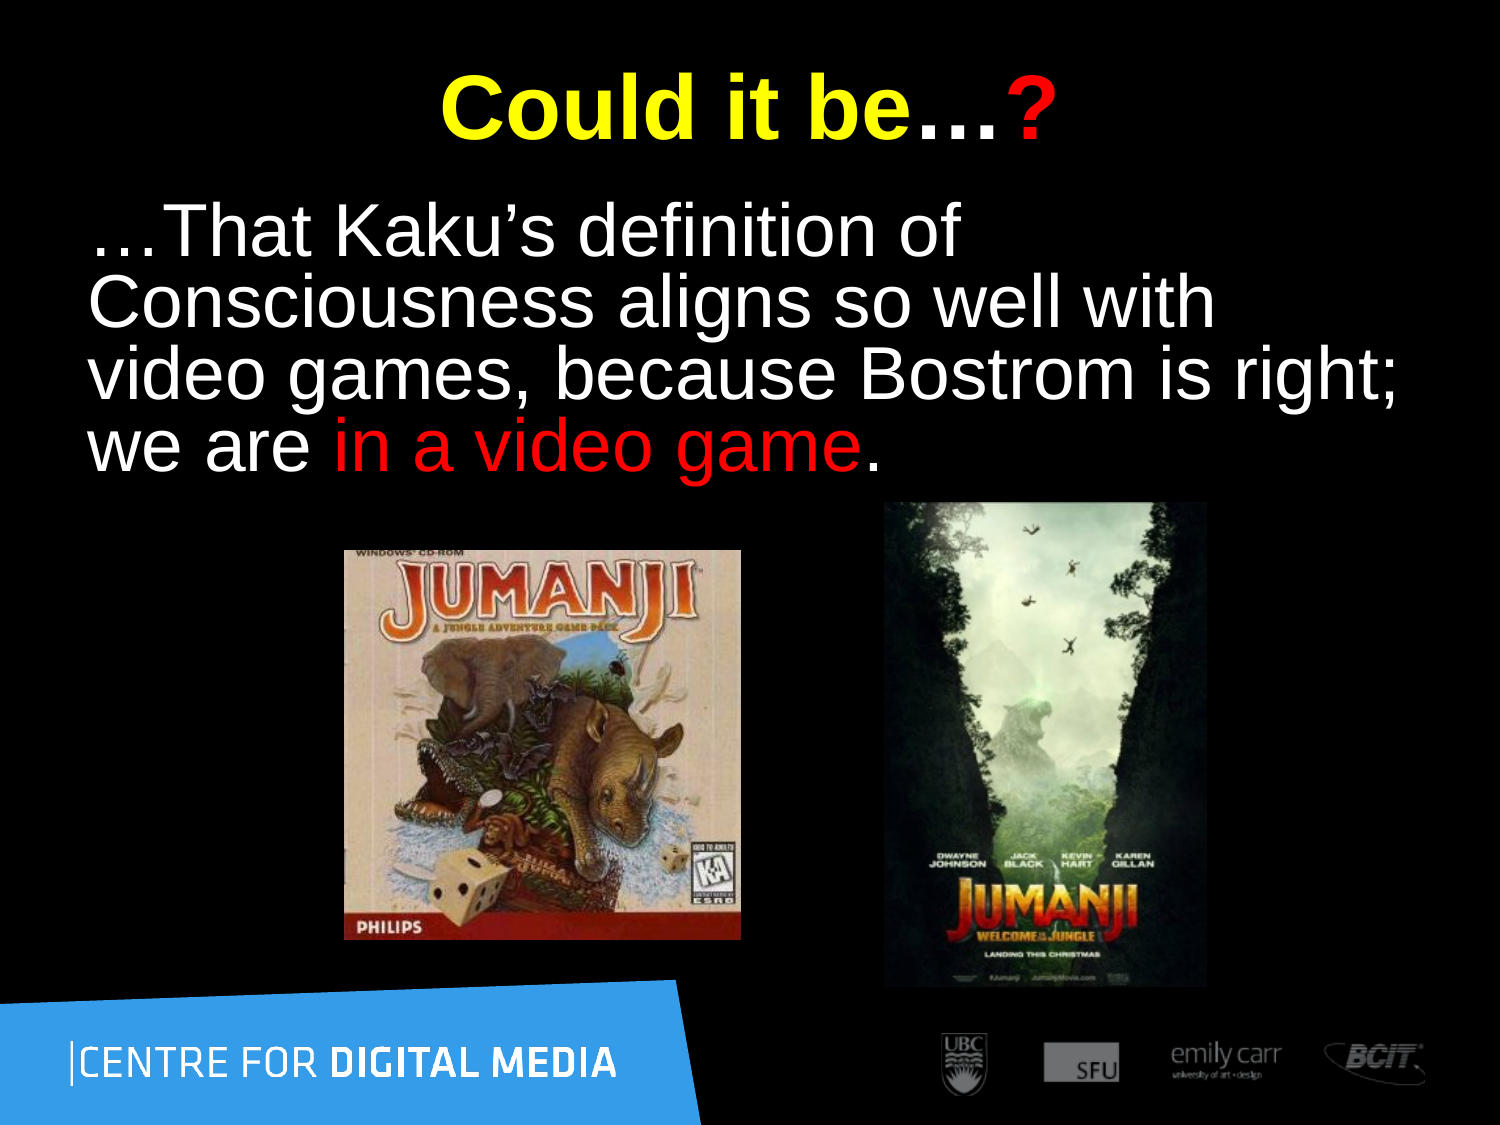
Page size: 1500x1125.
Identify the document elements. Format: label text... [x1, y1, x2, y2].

picture [344, 549, 741, 940]
title Could it be…? [75, 19, 1425, 185]
list …That Kaku’s definition of Consciousness aligns so well with video games, because Bostrom is right; we are in a video game. [75, 185, 1425, 940]
picture [884, 502, 1207, 987]
